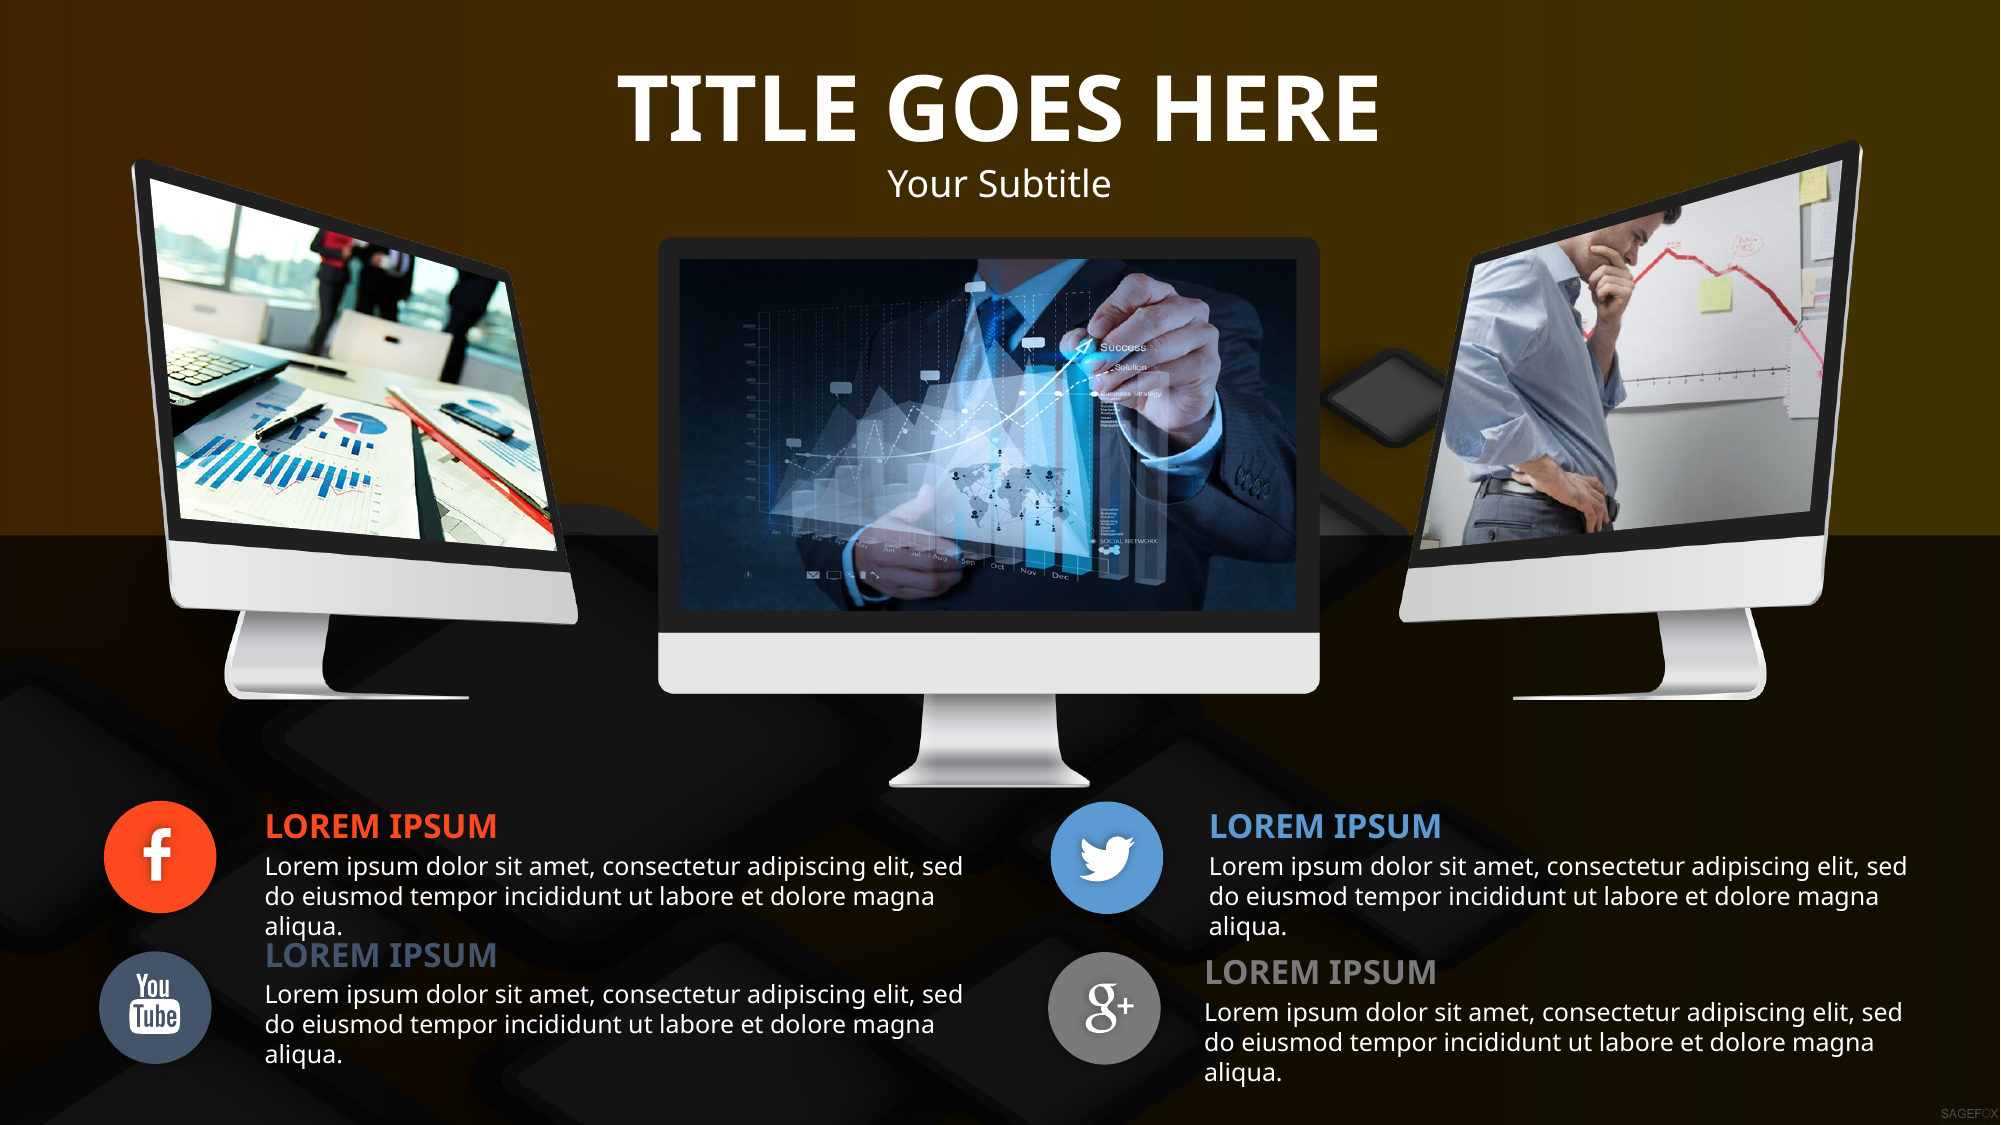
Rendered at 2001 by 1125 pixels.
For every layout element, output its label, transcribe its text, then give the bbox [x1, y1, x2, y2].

text_box LOREM IPSUM Lorem ipsum dolor sit amet, consectetur adipiscing elit, sed do eiusmod tempor incididunt ut labore et dolore magna aliqua. [1194, 797, 1945, 948]
text_box LOREM IPSUM Lorem ipsum dolor sit amet, consectetur adipiscing elit, sed do eiusmod tempor incididunt ut labore et dolore magna aliqua. [249, 926, 1000, 1077]
picture [0, 0, 2001, 1125]
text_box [103, 800, 217, 914]
text_box LOREM IPSUM Lorem ipsum dolor sit amet, consectetur adipiscing elit, sed do eiusmod tempor incididunt ut labore et dolore magna aliqua. [249, 797, 1000, 926]
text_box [1048, 952, 1161, 1065]
text_box LOREM IPSUM Lorem ipsum dolor sit amet, consectetur adipiscing elit, sed do eiusmod tempor incididunt ut labore et dolore magna aliqua. [1189, 943, 1940, 1094]
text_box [1050, 801, 1164, 914]
text_box [0, 534, 2000, 1125]
text_box TITLE GOES HERE Your Subtitle [548, 42, 1452, 212]
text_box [99, 951, 212, 1064]
